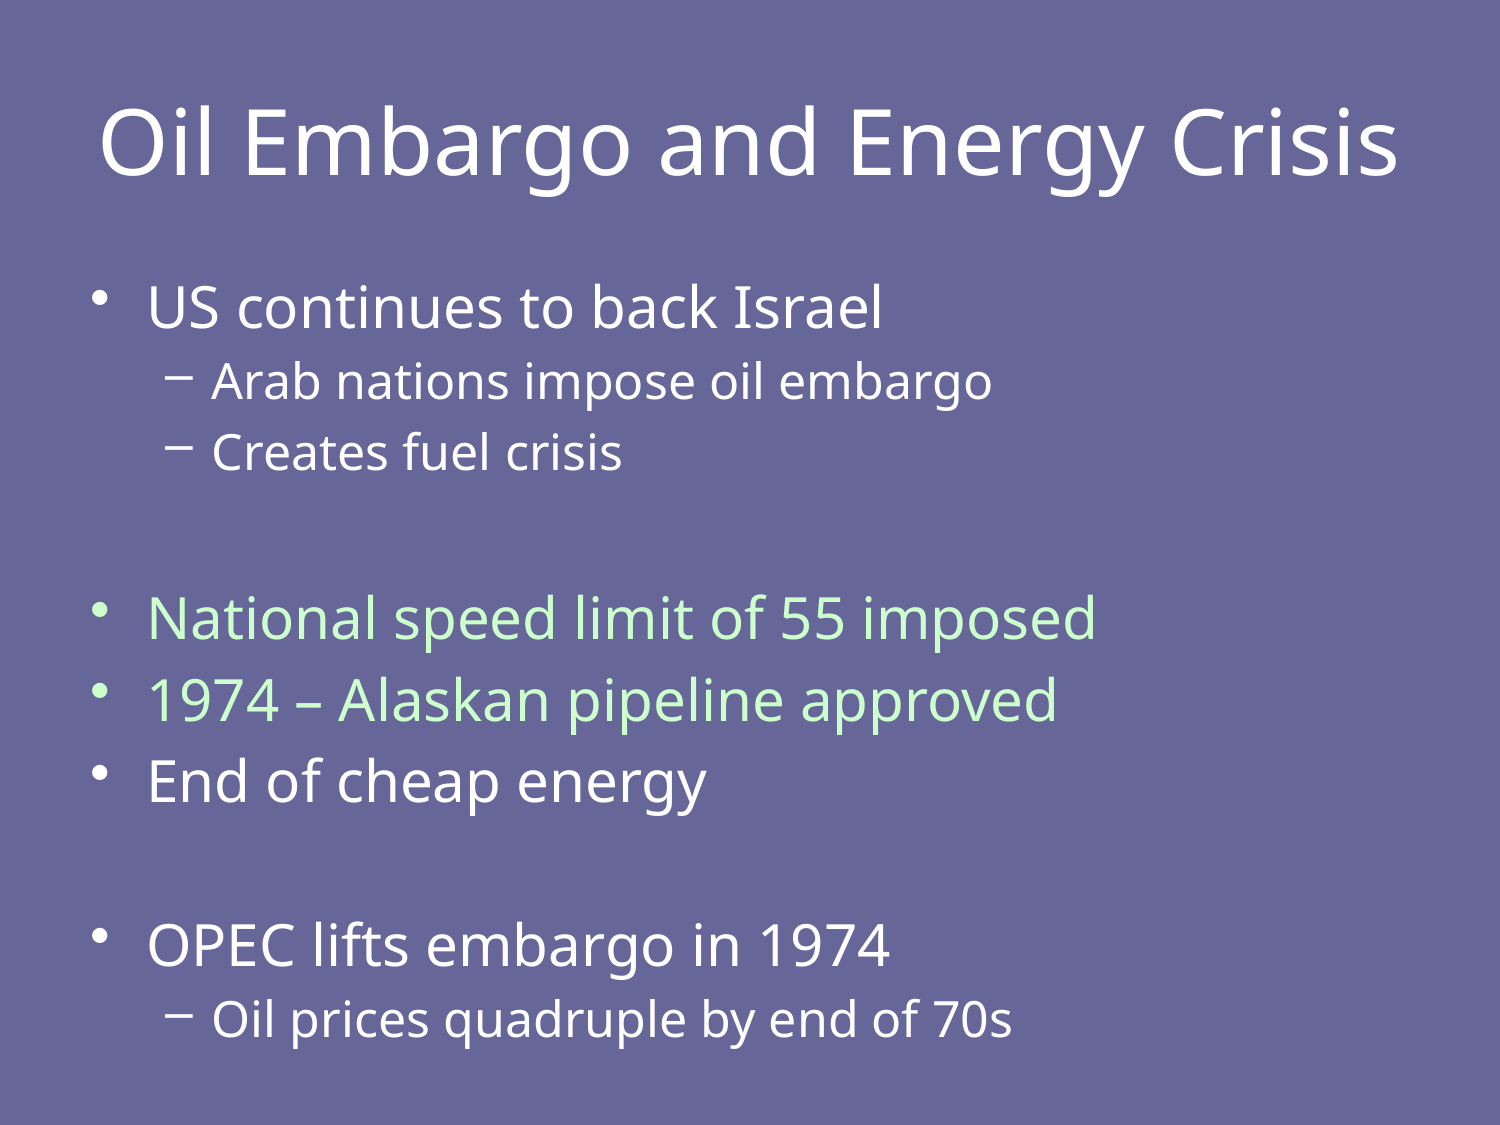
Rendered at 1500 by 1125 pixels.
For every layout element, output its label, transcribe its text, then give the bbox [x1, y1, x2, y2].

title Oil Embargo and Energy Crisis [75, 45, 1425, 233]
list US continues to back Israel Arab nations impose oil embargo Creates fuel crisis National speed limit of 55 imposed 1974 – Alaskan pipeline approved End of cheap energy OPEC lifts embargo in 1974 Oil prices quadruple by end of 70s [75, 262, 1425, 1005]
